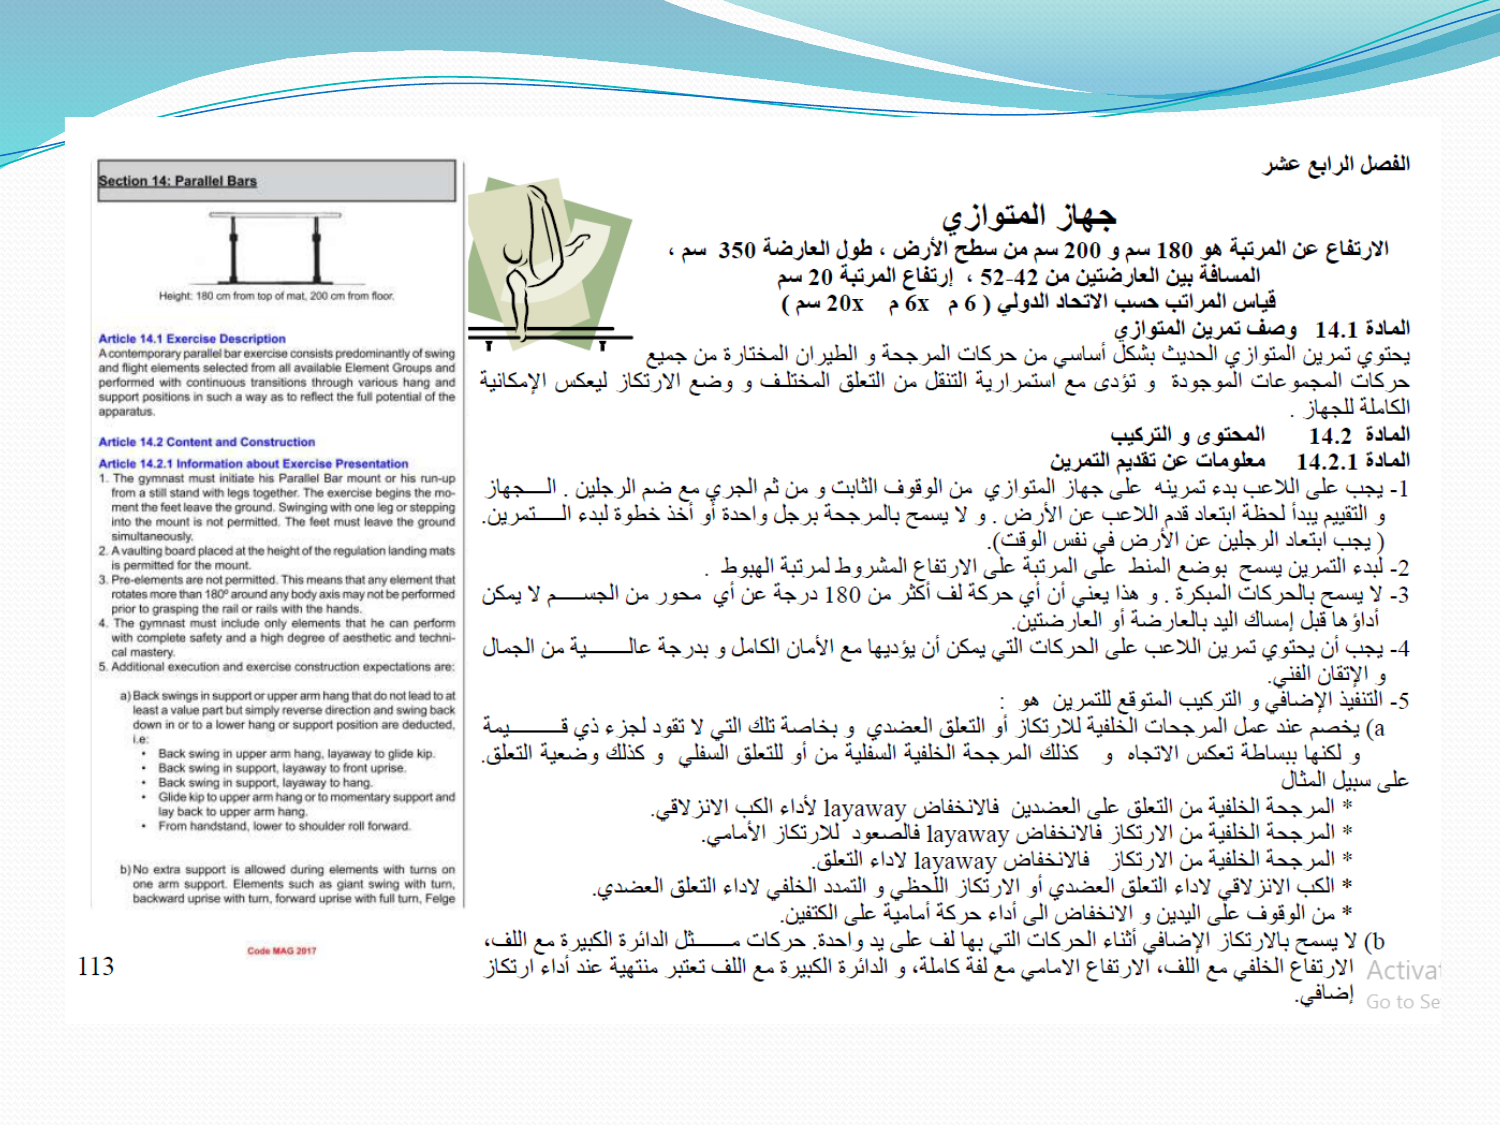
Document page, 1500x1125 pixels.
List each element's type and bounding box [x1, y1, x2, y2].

list [64, 117, 1442, 1024]
